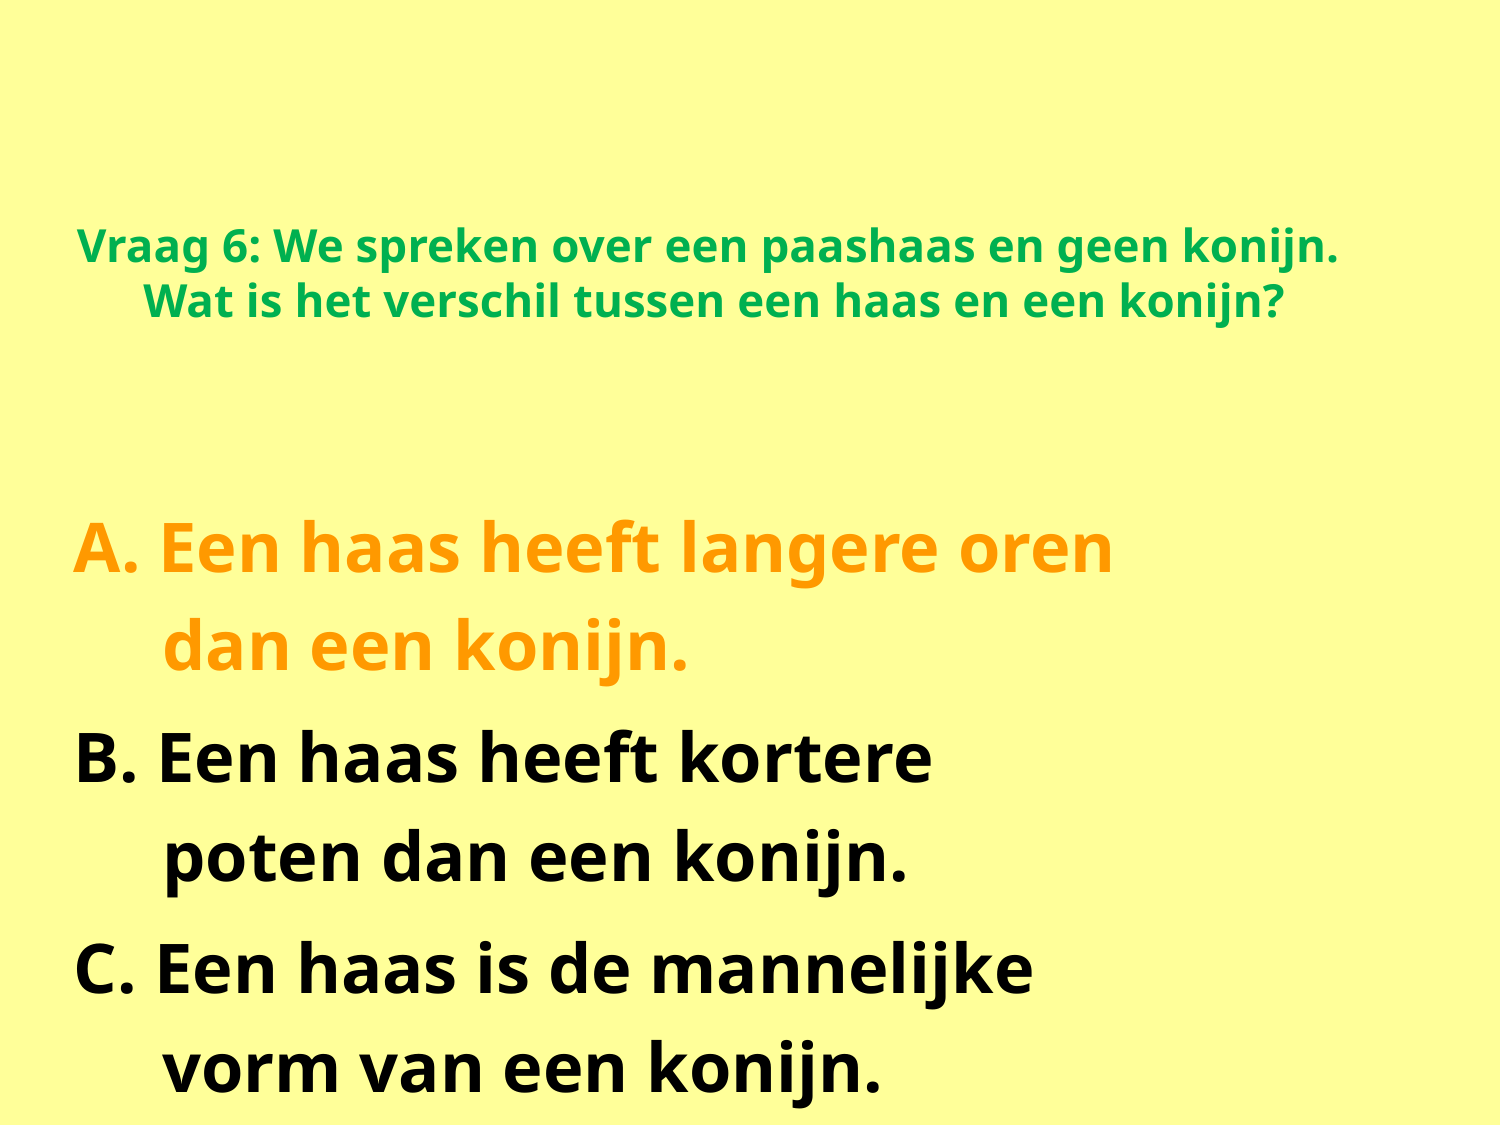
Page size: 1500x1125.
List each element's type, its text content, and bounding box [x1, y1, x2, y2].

subtitle A. Een haas heeft langere oren dan een konijn. B. Een haas heeft kortere poten dan een konijn. C. Een haas is de mannelijke vorm van een konijn. [58, 479, 1500, 1125]
title Vraag 6: We spreken over een paashaas en geen konijn. Wat is het verschil tussen een haas en een konijn? [41, 184, 1388, 426]
